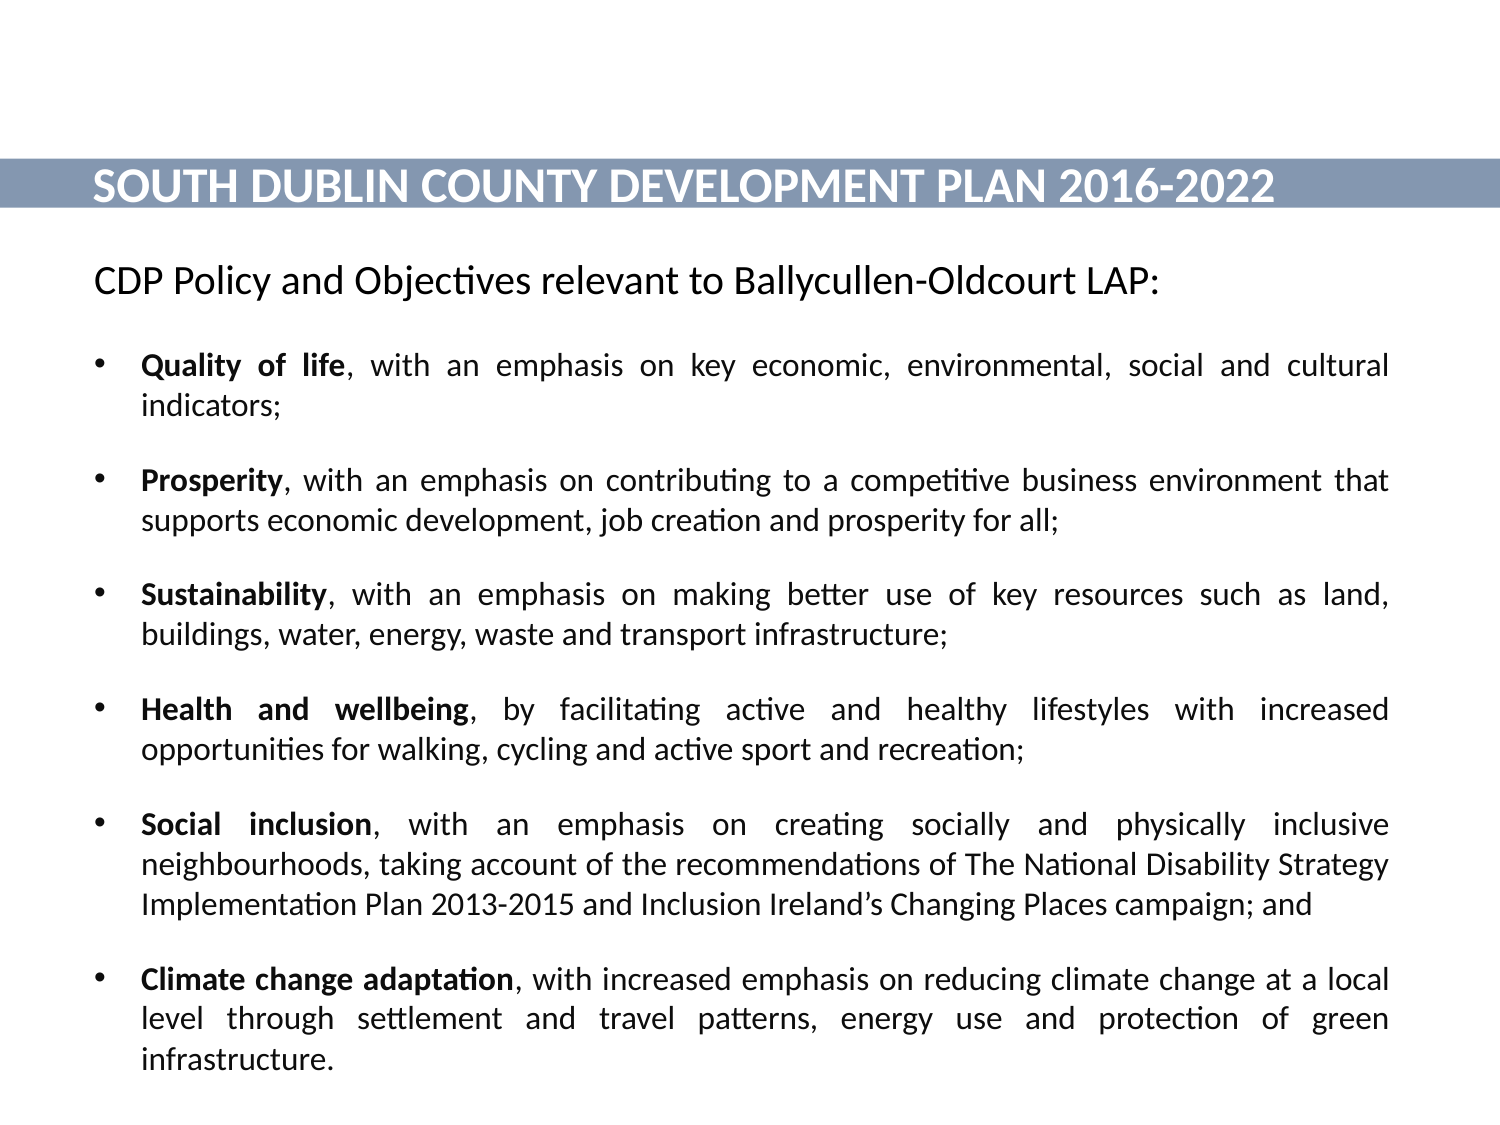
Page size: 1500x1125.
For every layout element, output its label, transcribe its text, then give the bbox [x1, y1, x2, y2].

text_box SOUTH DUBLIN COUNTY DEVELOPMENT PLAN 2016-2022 [66, 145, 1303, 220]
text_box [1303, 158, 1500, 208]
text_box [0, 158, 66, 208]
text_box CDP Policy and Objectives relevant to Ballycullen-Oldcourt LAP: Quality of life, with an emphasis on key economic, environmental, social and cultural indicators; Prosperity, with an emphasis on contributing to a competitive business environment that supports economic development, job creation and prosperity for all; Sustainability, with an emphasis on making better use of key resources such as land, buildings, water, energy, waste and transport infrastructure; Health and wellbeing, by facilitating active and healthy lifestyles with increased opportunities for walking, cycling and active sport and recreation; Social inclusion, with an emphasis on creating socially and physically inclusive neighbourhoods, taking account of the recommendations of The National Disability Strategy Implementation Plan 2013-2015 and Inclusion Ireland’s Changing Places campaign; and Climate change adaptation, with increased emphasis on reducing climate change at a local level through settlement and travel patterns, energy use and protection of green infrastructure. [79, 195, 1407, 1124]
